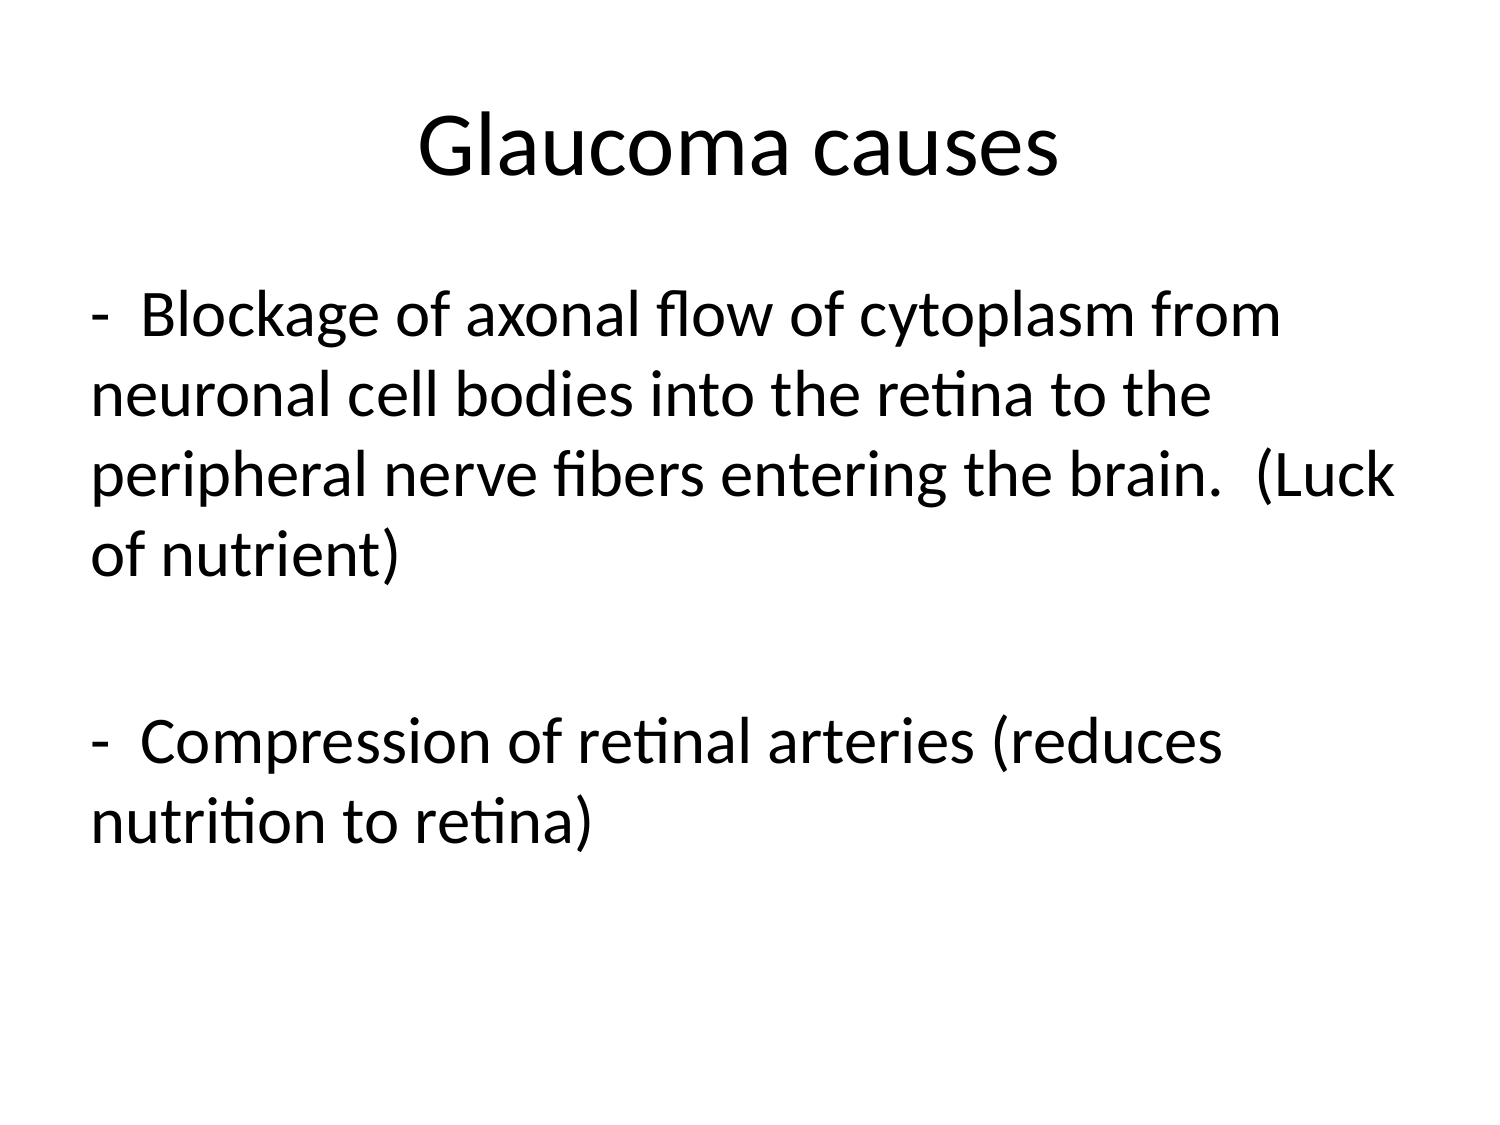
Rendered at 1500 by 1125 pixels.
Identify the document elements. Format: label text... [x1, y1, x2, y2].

list - Blockage of axonal flow of cytoplasm from neuronal cell bodies into the retina to the peripheral nerve fibers entering the brain. (Luck of nutrient) - Compression of retinal arteries (reduces nutrition to retina) [75, 262, 1425, 1005]
title Glaucoma causes [75, 45, 1425, 233]
